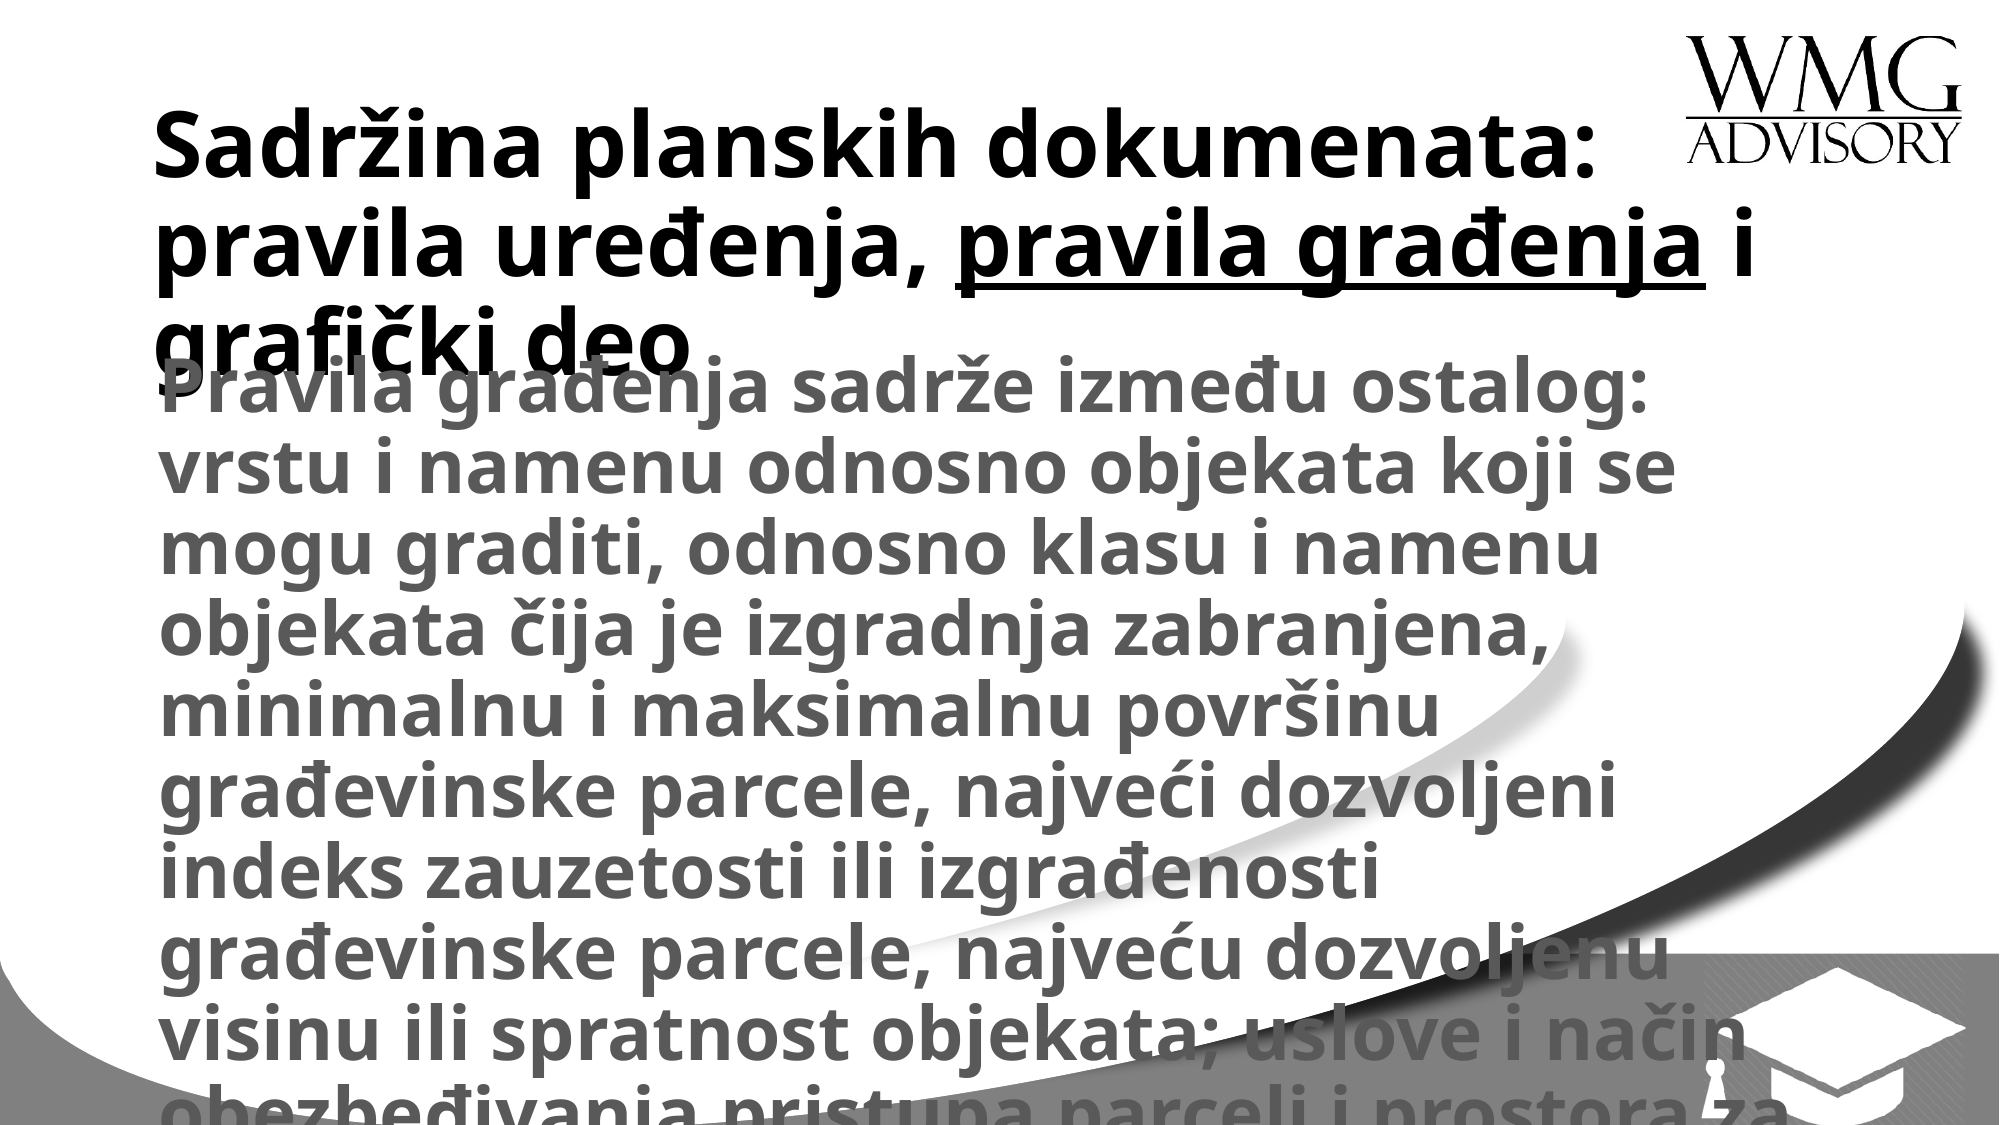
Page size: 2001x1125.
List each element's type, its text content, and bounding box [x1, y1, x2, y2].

picture [1681, 36, 1966, 166]
title Sadržina planskih dokumenata: pravila uređenja, pravila građenja i grafički deo [137, 91, 1863, 309]
list Pravila građenja sadrže između ostalog: vrstu i namenu odnosno objekata koji se mogu graditi, odnosno klasu i namenu objekata čija je izgradnja zabranjena, minimalnu i maksimalnu površinu građevinske parcele, najveći dozvoljeni indeks zauzetosti ili izgrađenosti građevinske parcele, najveću dozvoljenu visinu ili spratnost objekata; uslove i način obezbeđivanja pristupa parceli i prostora za parkiranje vozila. [143, 340, 1869, 997]
